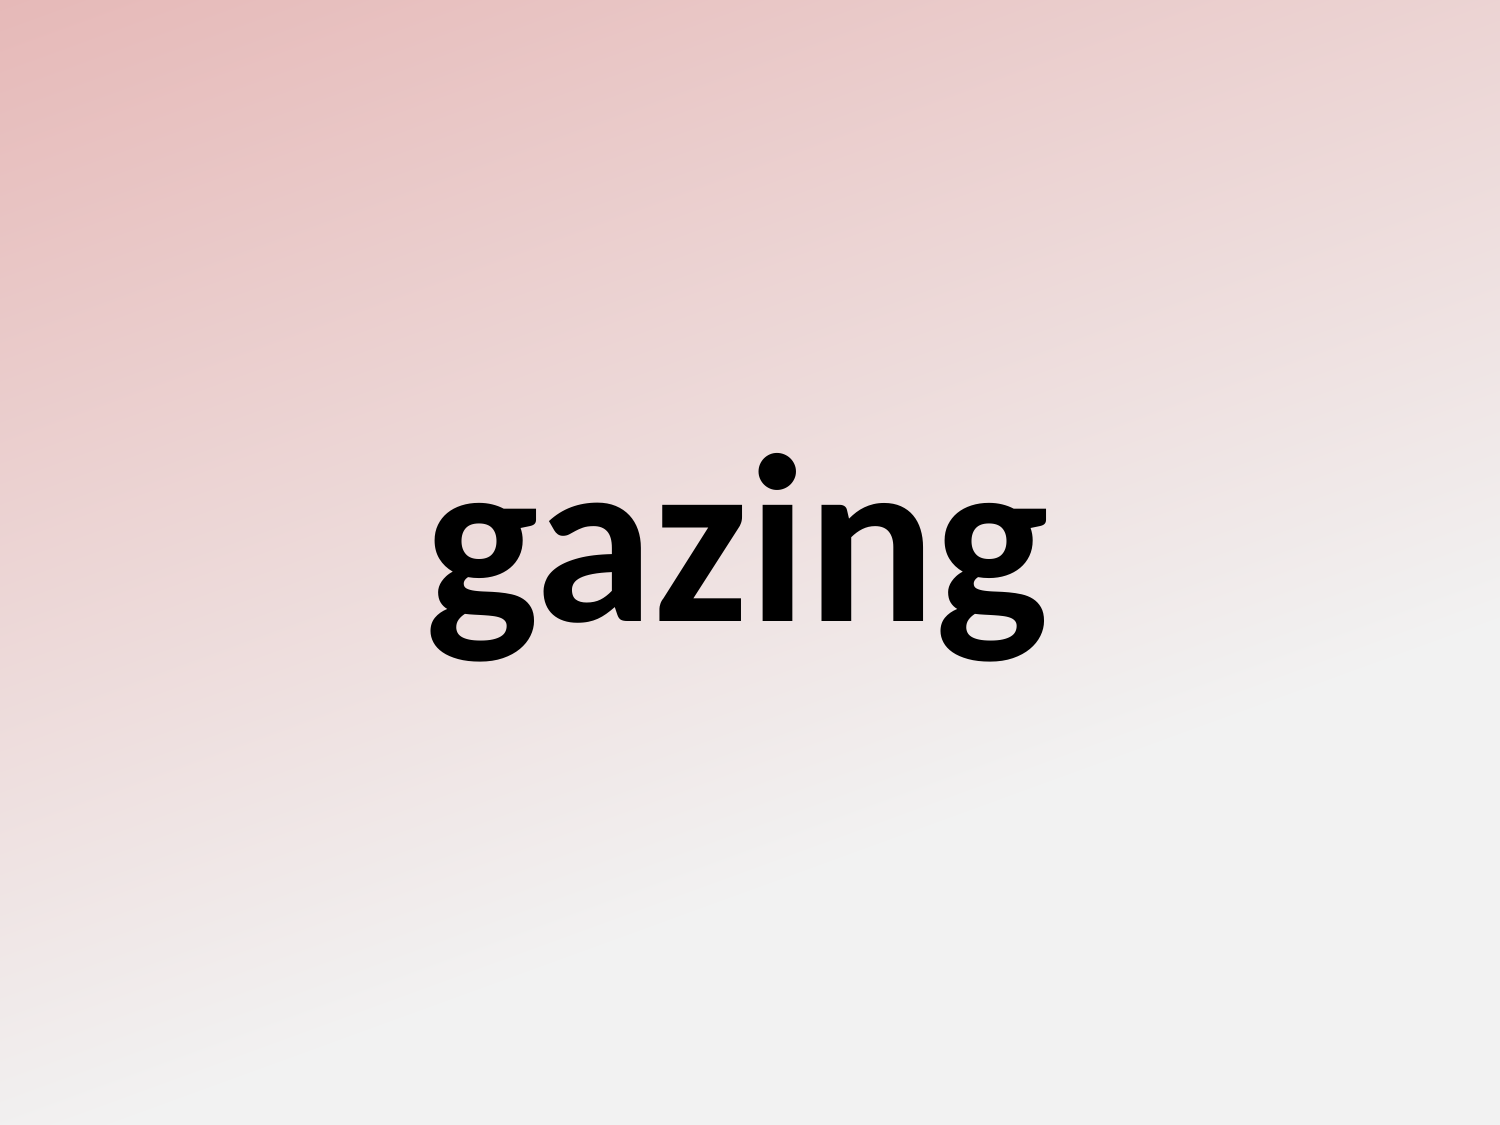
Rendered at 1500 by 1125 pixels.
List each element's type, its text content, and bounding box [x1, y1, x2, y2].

text_box gazing [174, 374, 1300, 678]
